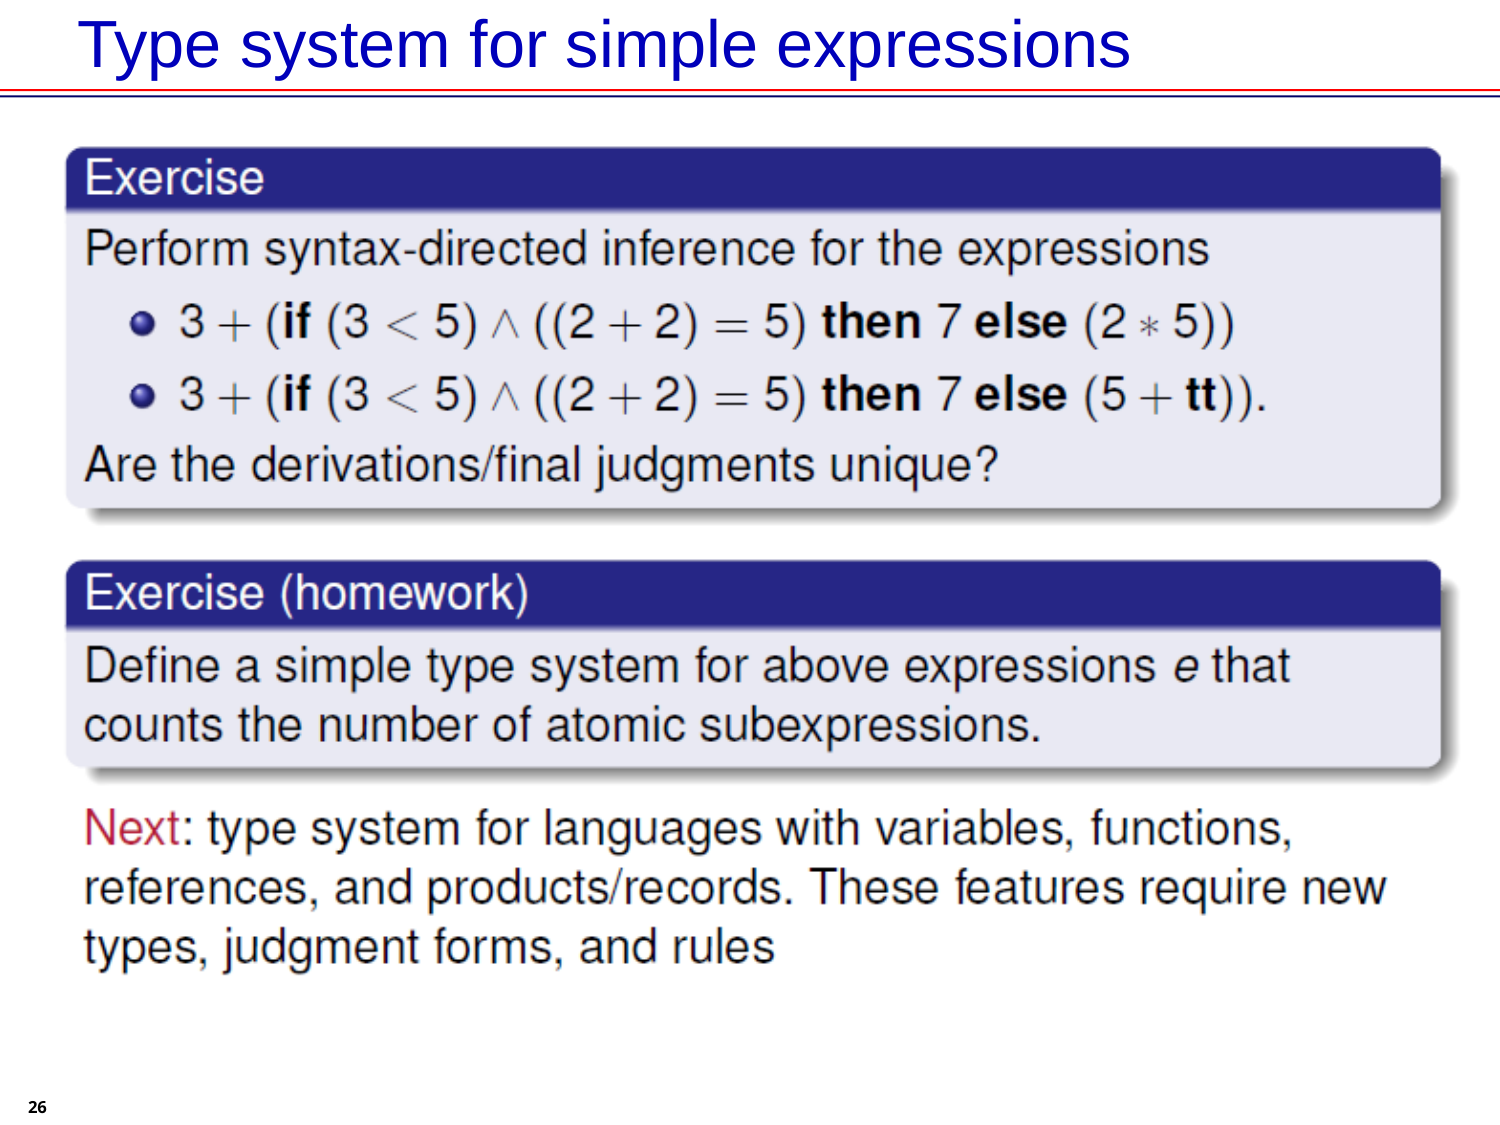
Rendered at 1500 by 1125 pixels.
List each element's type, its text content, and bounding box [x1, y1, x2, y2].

slide_number 26 [0, 1089, 63, 1125]
title Type system for simple expressions [62, 0, 1444, 82]
picture [23, 127, 1500, 1008]
